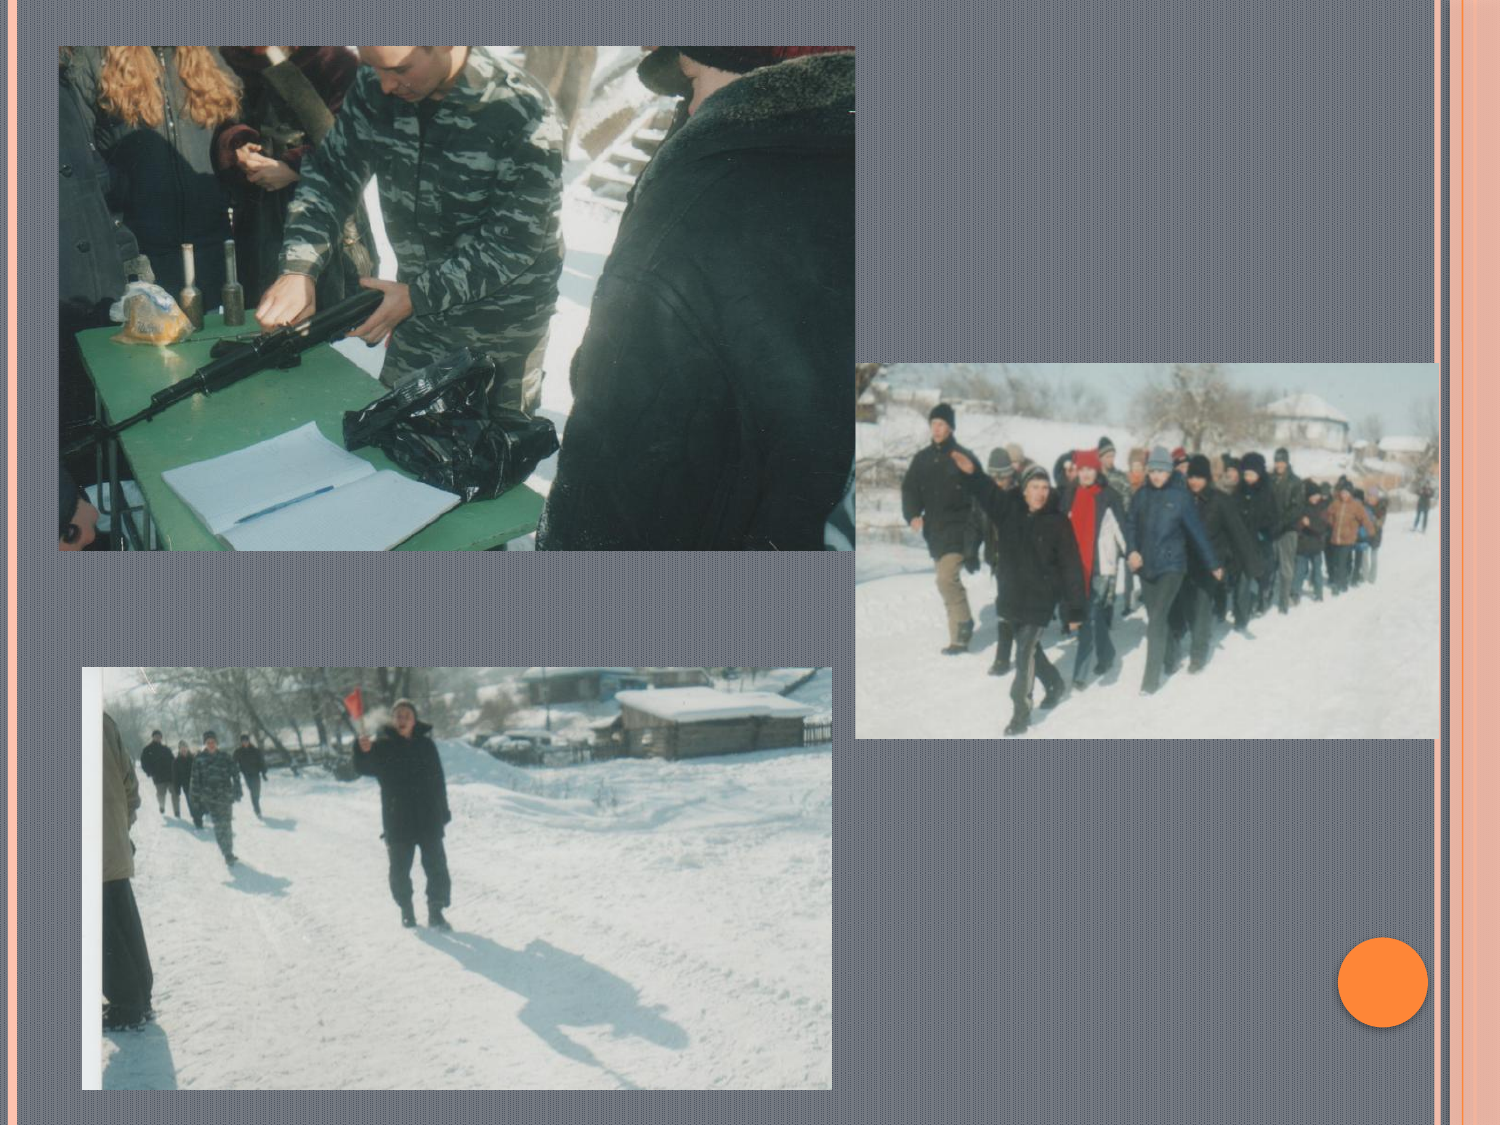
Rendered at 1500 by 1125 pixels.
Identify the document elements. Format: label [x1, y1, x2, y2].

picture [57, 46, 1440, 739]
picture [81, 667, 833, 1091]
